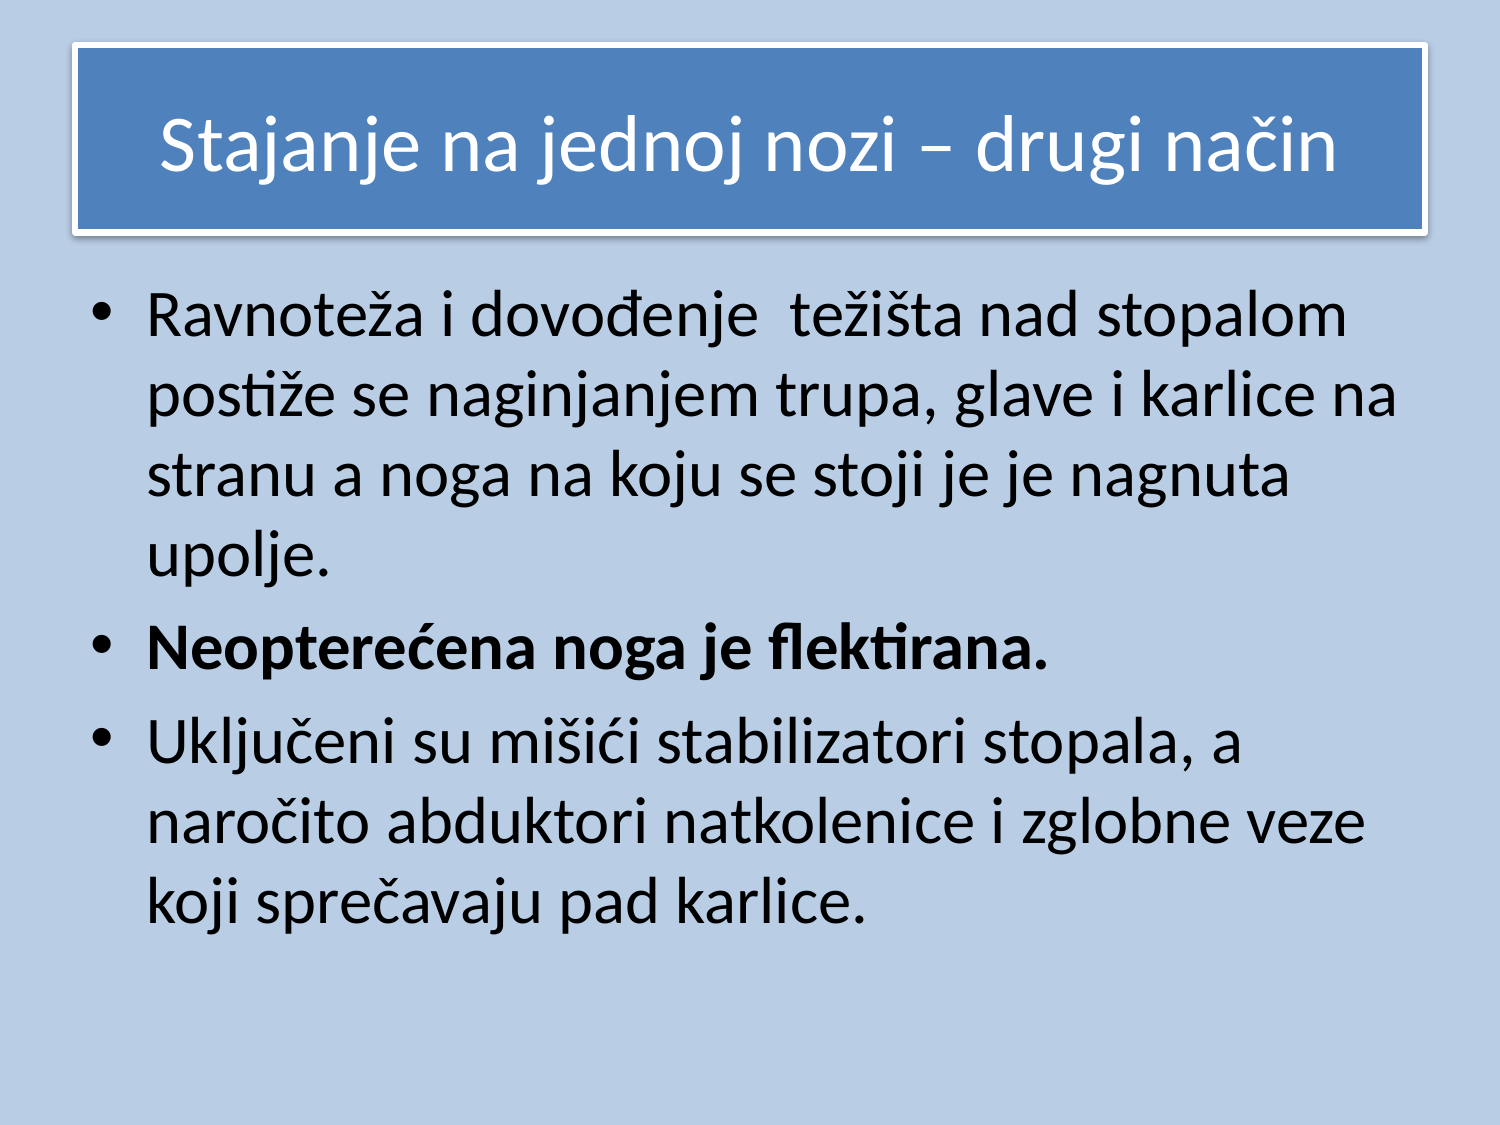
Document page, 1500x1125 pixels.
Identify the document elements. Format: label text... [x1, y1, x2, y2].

list Ravnoteža i dovođenje težišta nad stopalom postiže se naginjanjem trupa, glave i karlice na stranu a noga na koju se stoji je je nagnuta upolje. Neopterećena noga je flektirana. Uključeni su mišići stabilizatori stopala, a naročito abduktori natkolenice i zglobne veze koji sprečavaju pad karlice. [75, 262, 1425, 1005]
title Stajanje na jednoj nozi – drugi način [72, 42, 1428, 236]
